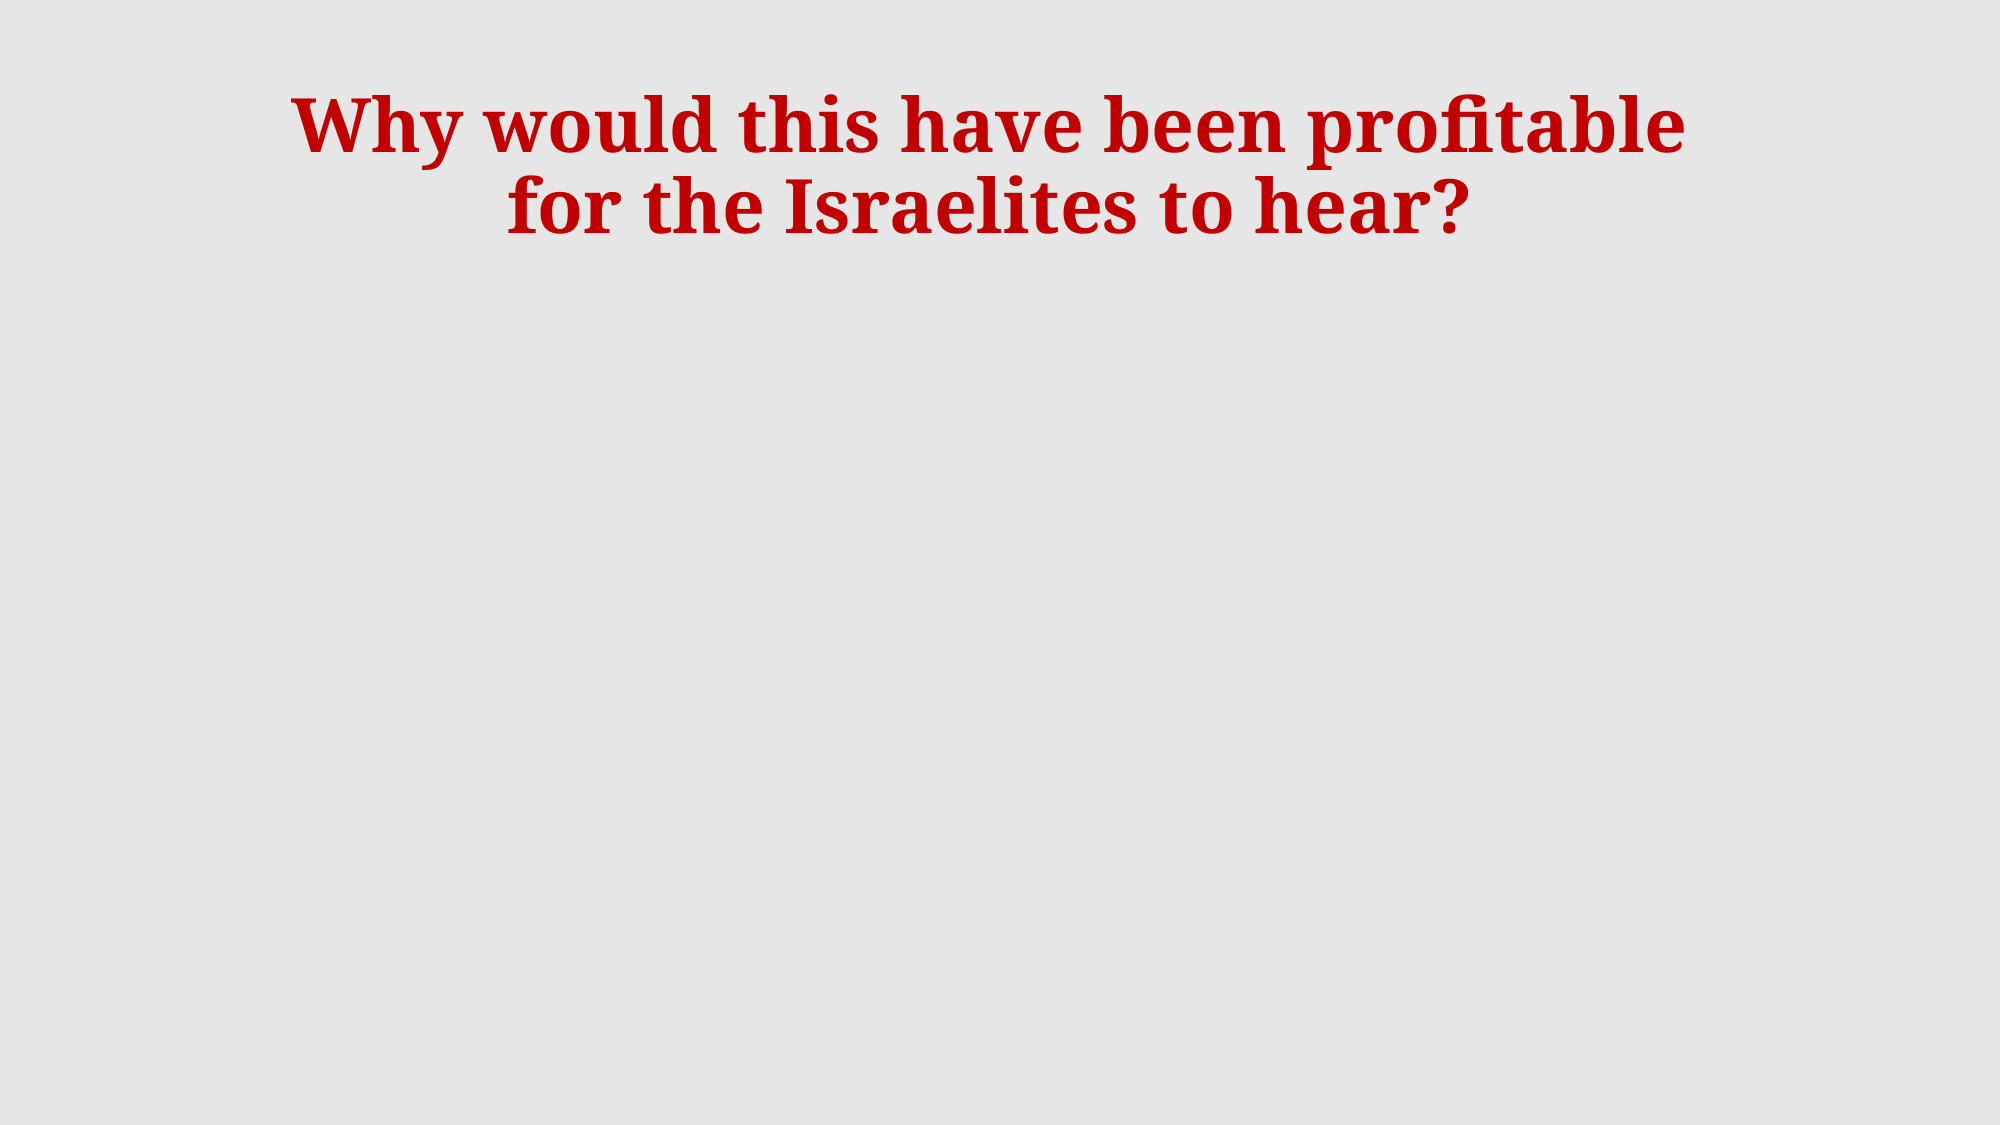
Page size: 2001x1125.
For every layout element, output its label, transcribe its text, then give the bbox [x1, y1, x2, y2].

title Why would this have been profitable for the Israelites to hear? [137, 59, 1863, 278]
